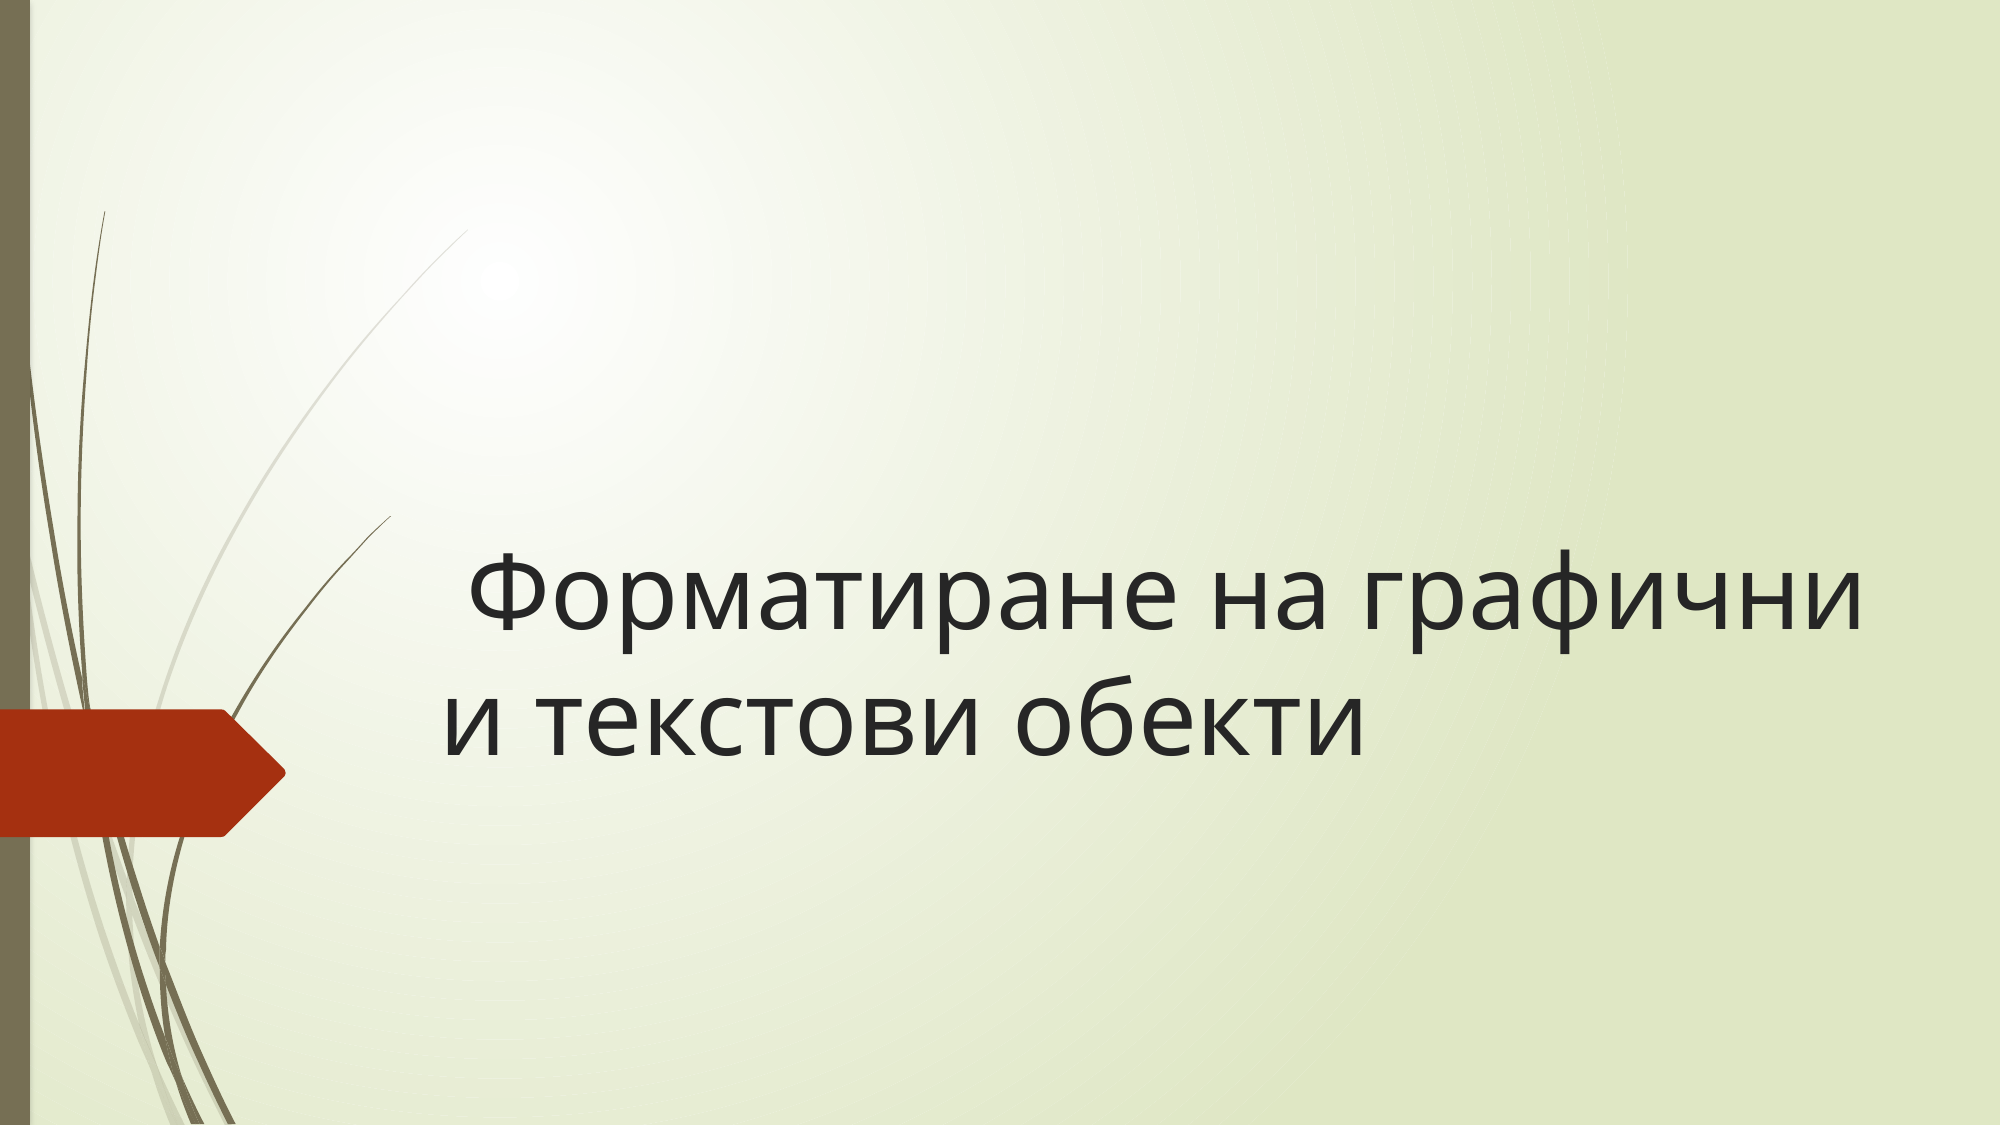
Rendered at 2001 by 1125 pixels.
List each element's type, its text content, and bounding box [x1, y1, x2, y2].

title Форматиране на графични и текстови обекти [424, 412, 1888, 784]
